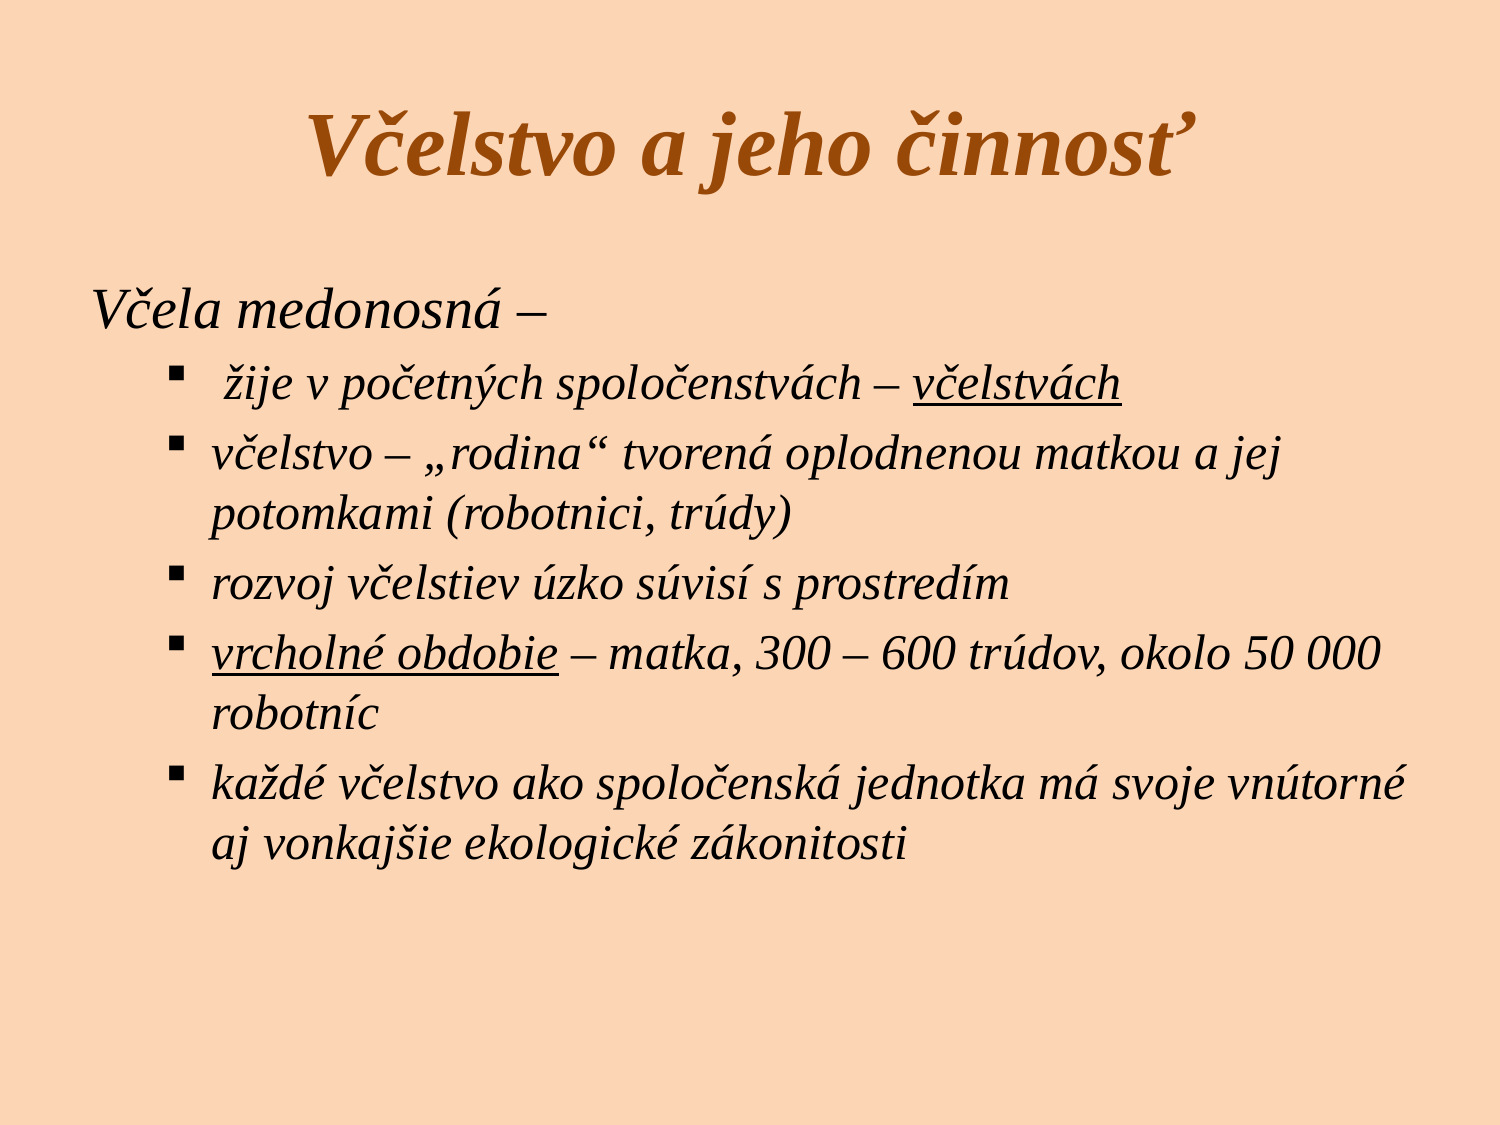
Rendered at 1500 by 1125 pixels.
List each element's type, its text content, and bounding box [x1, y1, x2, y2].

list Včela medonosná – žije v početných spoločenstvách – včelstvách včelstvo – „rodina“ tvorená oplodnenou matkou a jej potomkami (robotnici, trúdy) rozvoj včelstiev úzko súvisí s prostredím vrcholné obdobie – matka, 300 – 600 trúdov, okolo 50 000 robotníc každé včelstvo ako spoločenská jednotka má svoje vnútorné aj vonkajšie ekologické zákonitosti [75, 262, 1425, 1005]
title Včelstvo a jeho činnosť [75, 45, 1425, 233]
